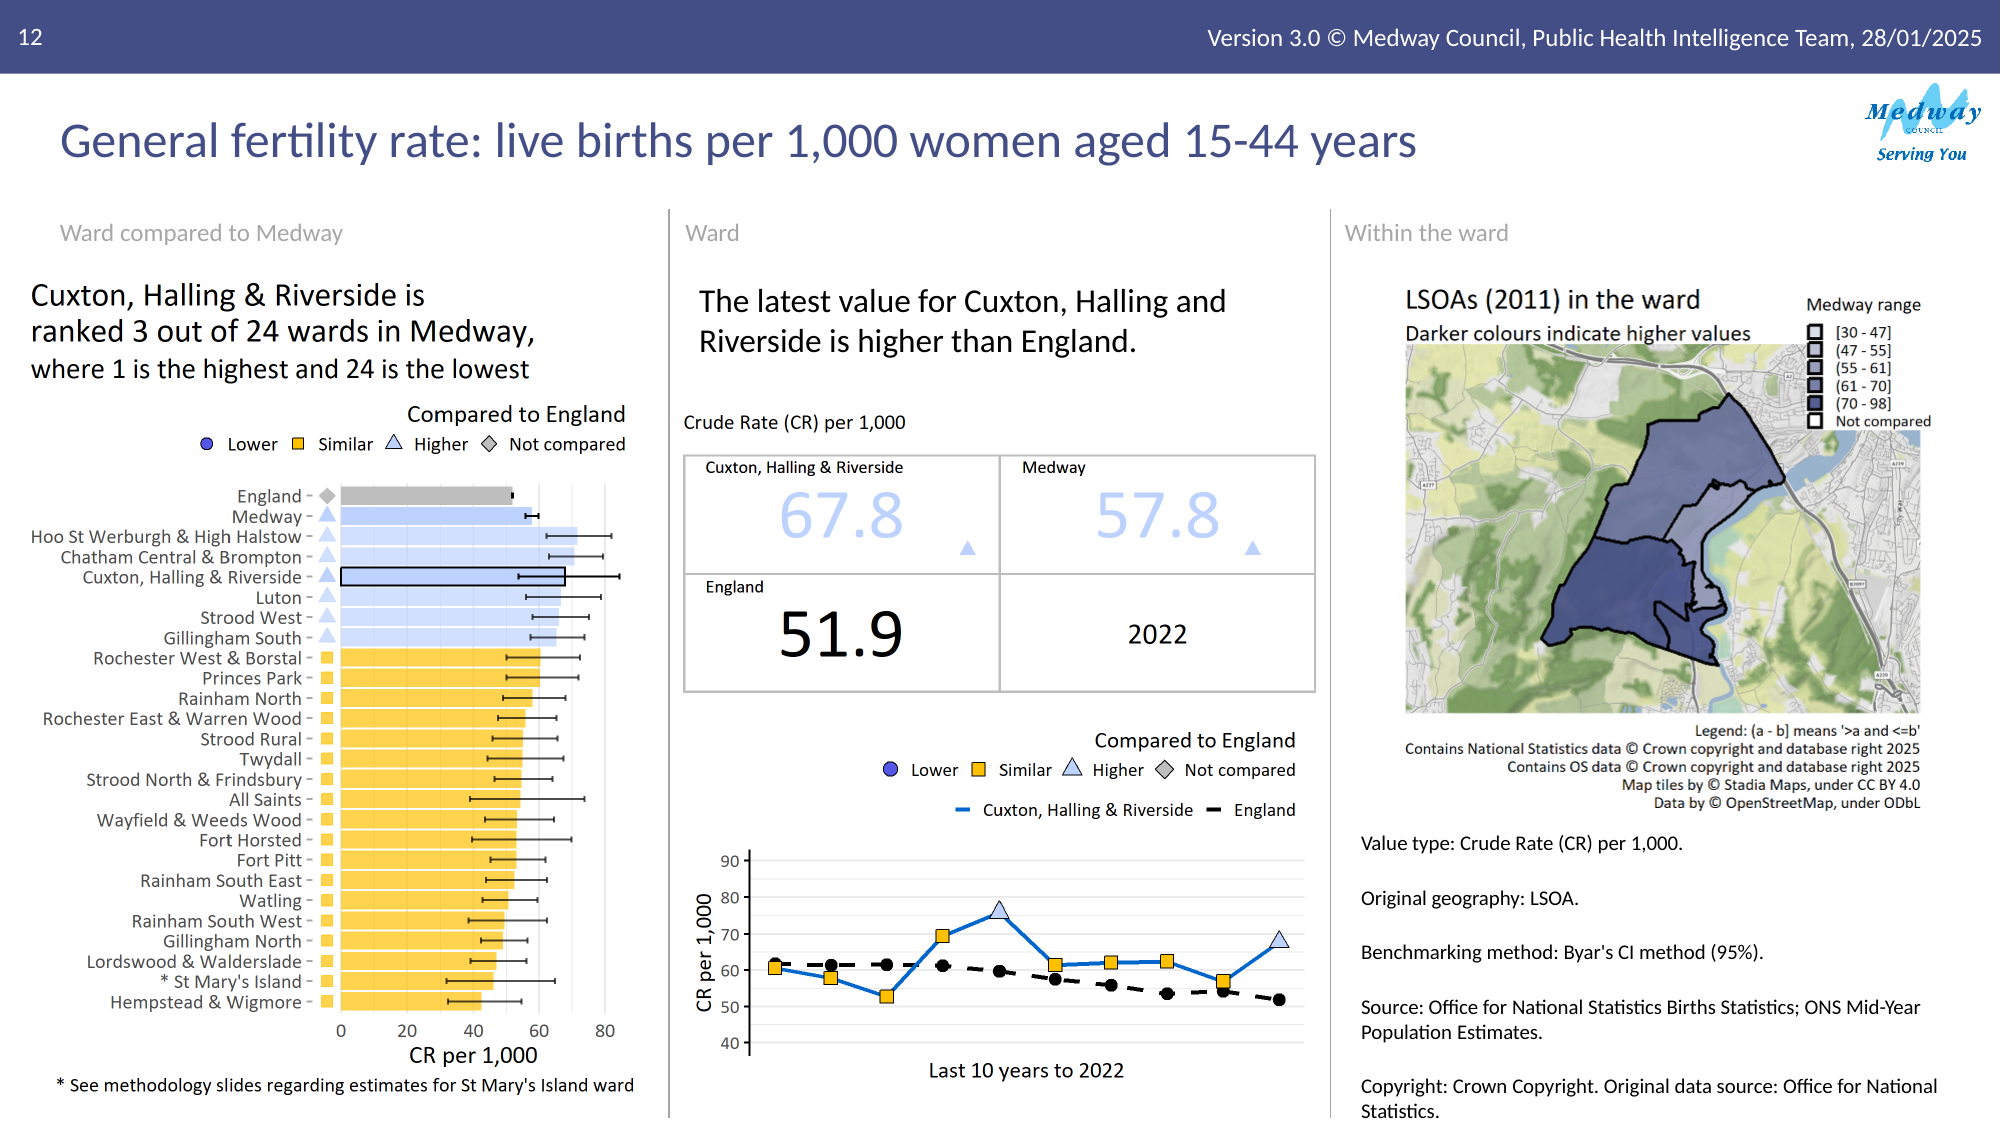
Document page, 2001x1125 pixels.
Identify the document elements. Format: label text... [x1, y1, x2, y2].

list The latest value for Cuxton, Halling and Riverside is higher than England. [684, 272, 1316, 386]
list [19, 271, 646, 1107]
picture [1866, 83, 1981, 162]
list Value type: Crude Rate (CR) per 1,000. Original geography: LSOA. Benchmarking method: Byar's CI method (95%). Source: Office for National Statistics Births Statistics; ONS Mid-Year Population Estimates. Copyright: Crown Copyright. Original data source: Office for National Statistics. This indicator may vary slightly from published figures due to data quality issues between 2020 and 2022. [1346, 822, 1981, 1106]
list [1345, 278, 1981, 811]
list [683, 710, 1316, 1107]
slide_number 12 [2, 5, 239, 66]
list Version 3.0 © Medway Council, Public Health Intelligence Team, 28/01/2025 [881, 2, 2000, 72]
title General fertility rate: live births per 1,000 women aged 15-44 years [45, 83, 1866, 191]
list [683, 403, 1316, 693]
